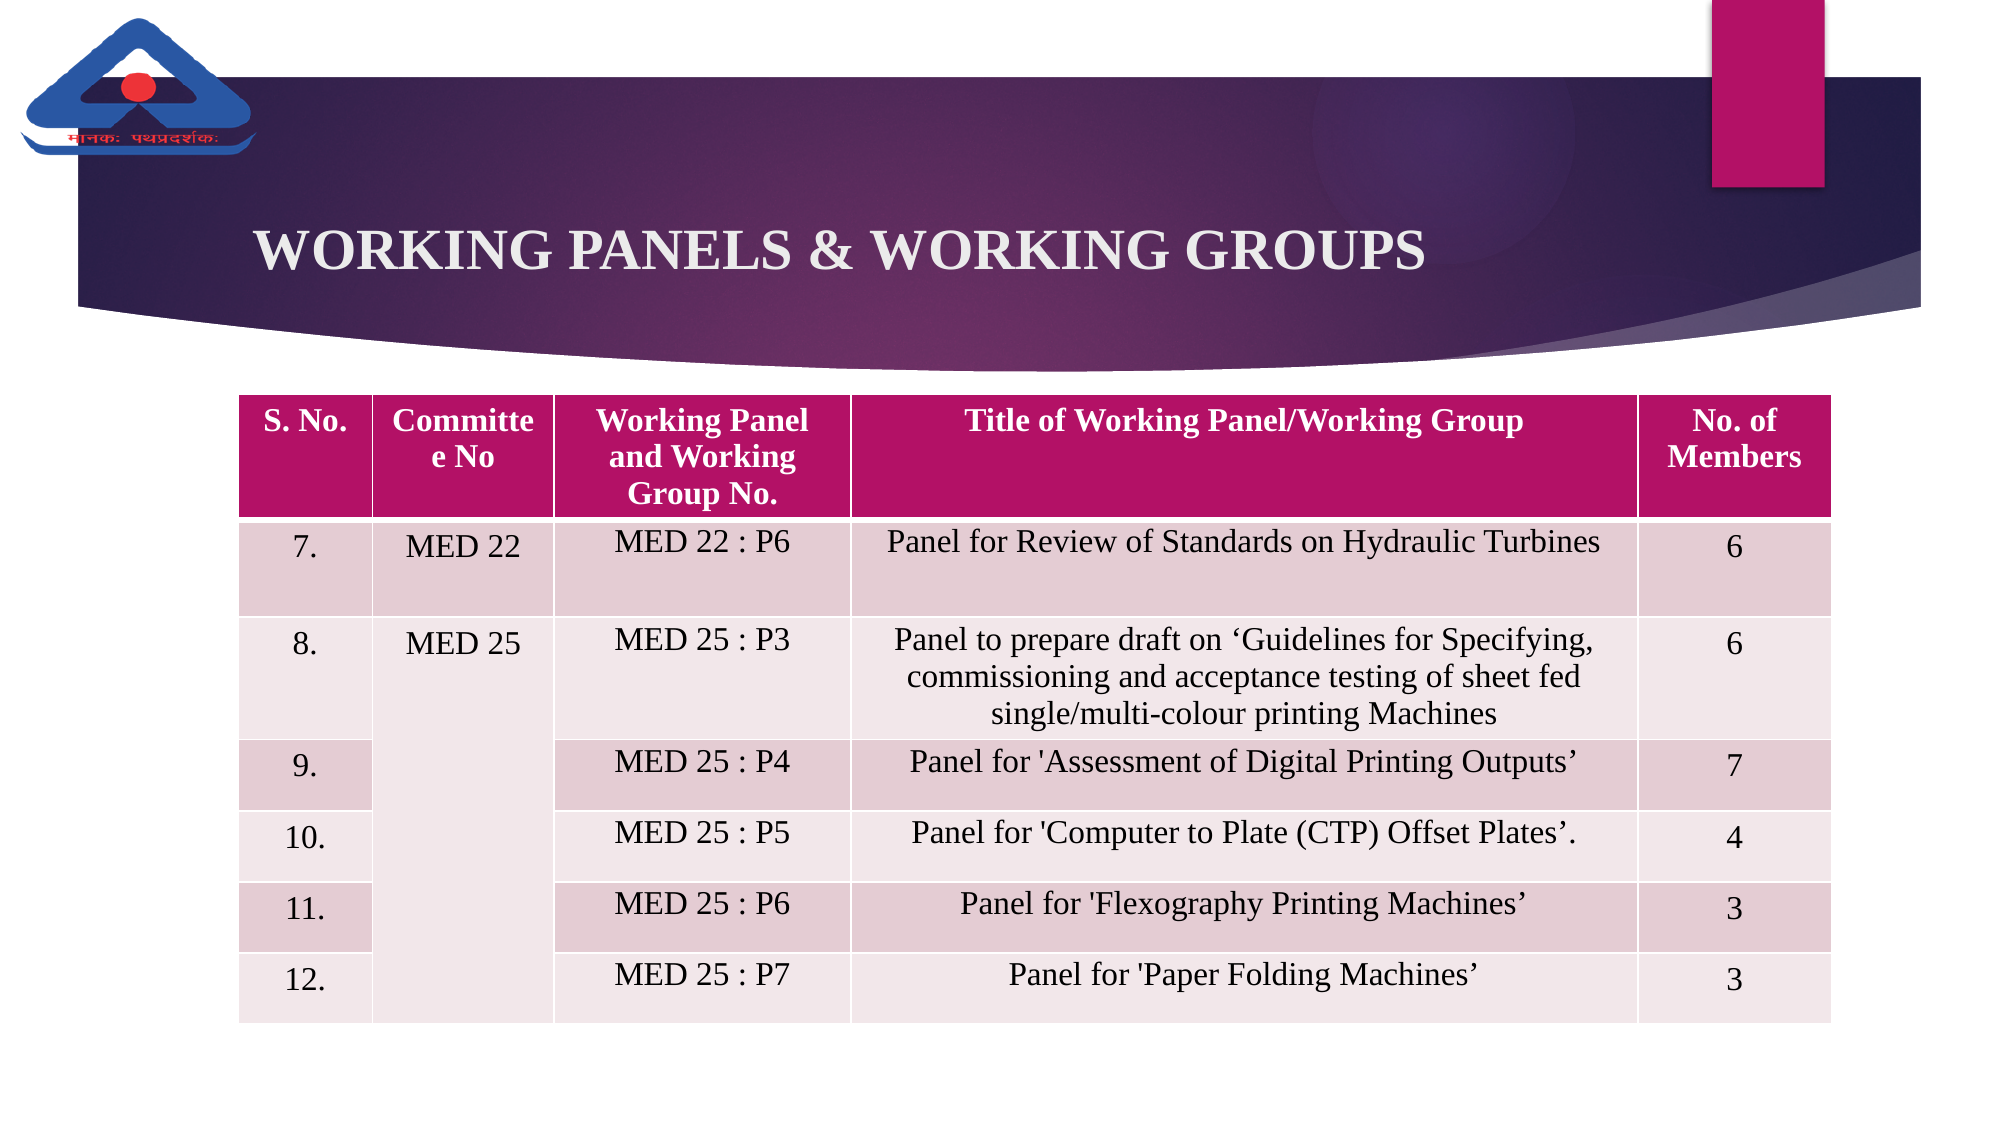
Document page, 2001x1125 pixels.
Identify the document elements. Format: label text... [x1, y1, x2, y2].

table_cell 9. [239, 740, 372, 810]
table_cell MED 25 : P5 [555, 812, 850, 881]
table_cell MED 22 : P6 [555, 523, 850, 616]
table_header Committee No [373, 395, 553, 517]
table_cell 11. [239, 883, 372, 952]
table_cell MED 25 : P4 [555, 740, 850, 810]
table_cell Panel for 'Assessment of Digital Printing Outputs’ [852, 740, 1637, 810]
table_header No. of Members [1639, 395, 1831, 517]
table_cell Panel for 'Flexography Printing Machines’ [852, 883, 1637, 952]
table_header S. No. [239, 395, 372, 517]
table_cell 12. [239, 954, 372, 1023]
table_cell MED 25 [373, 618, 553, 1023]
title WORKING PANELS & WORKING GROUPS [237, 160, 1814, 333]
table_cell 10. [239, 812, 372, 881]
table_cell 8. [239, 618, 372, 739]
table_cell 7 [1639, 740, 1831, 810]
table_cell MED 25 : P6 [555, 883, 850, 952]
table_cell 4 [1639, 812, 1831, 881]
picture [12, 11, 263, 161]
table_cell MED 25 : P7 [555, 954, 850, 1023]
table_header Title of Working Panel/Working Group [852, 395, 1637, 517]
table_cell Panel for Review of Standards on Hydraulic Turbines [852, 523, 1637, 616]
table_cell 6 [1639, 523, 1831, 616]
table_cell 7. [239, 523, 372, 616]
table_header Working Panel and Working Group No. [555, 395, 850, 517]
table_cell MED 22 [373, 523, 553, 616]
table_cell MED 25 : P3 [555, 618, 850, 739]
table_cell Panel for 'Computer to Plate (CTP) Offset Plates’. [852, 812, 1637, 881]
table_cell Panel to prepare draft on ‘Guidelines for Specifying, commissioning and acceptance testing of sheet fed single/multi-colour printing Machines [852, 618, 1637, 739]
table_cell Panel for 'Paper Folding Machines’ [852, 954, 1637, 1023]
table_cell 3 [1639, 883, 1831, 952]
table_cell 3 [1639, 954, 1831, 1023]
table_cell 6 [1639, 618, 1831, 739]
